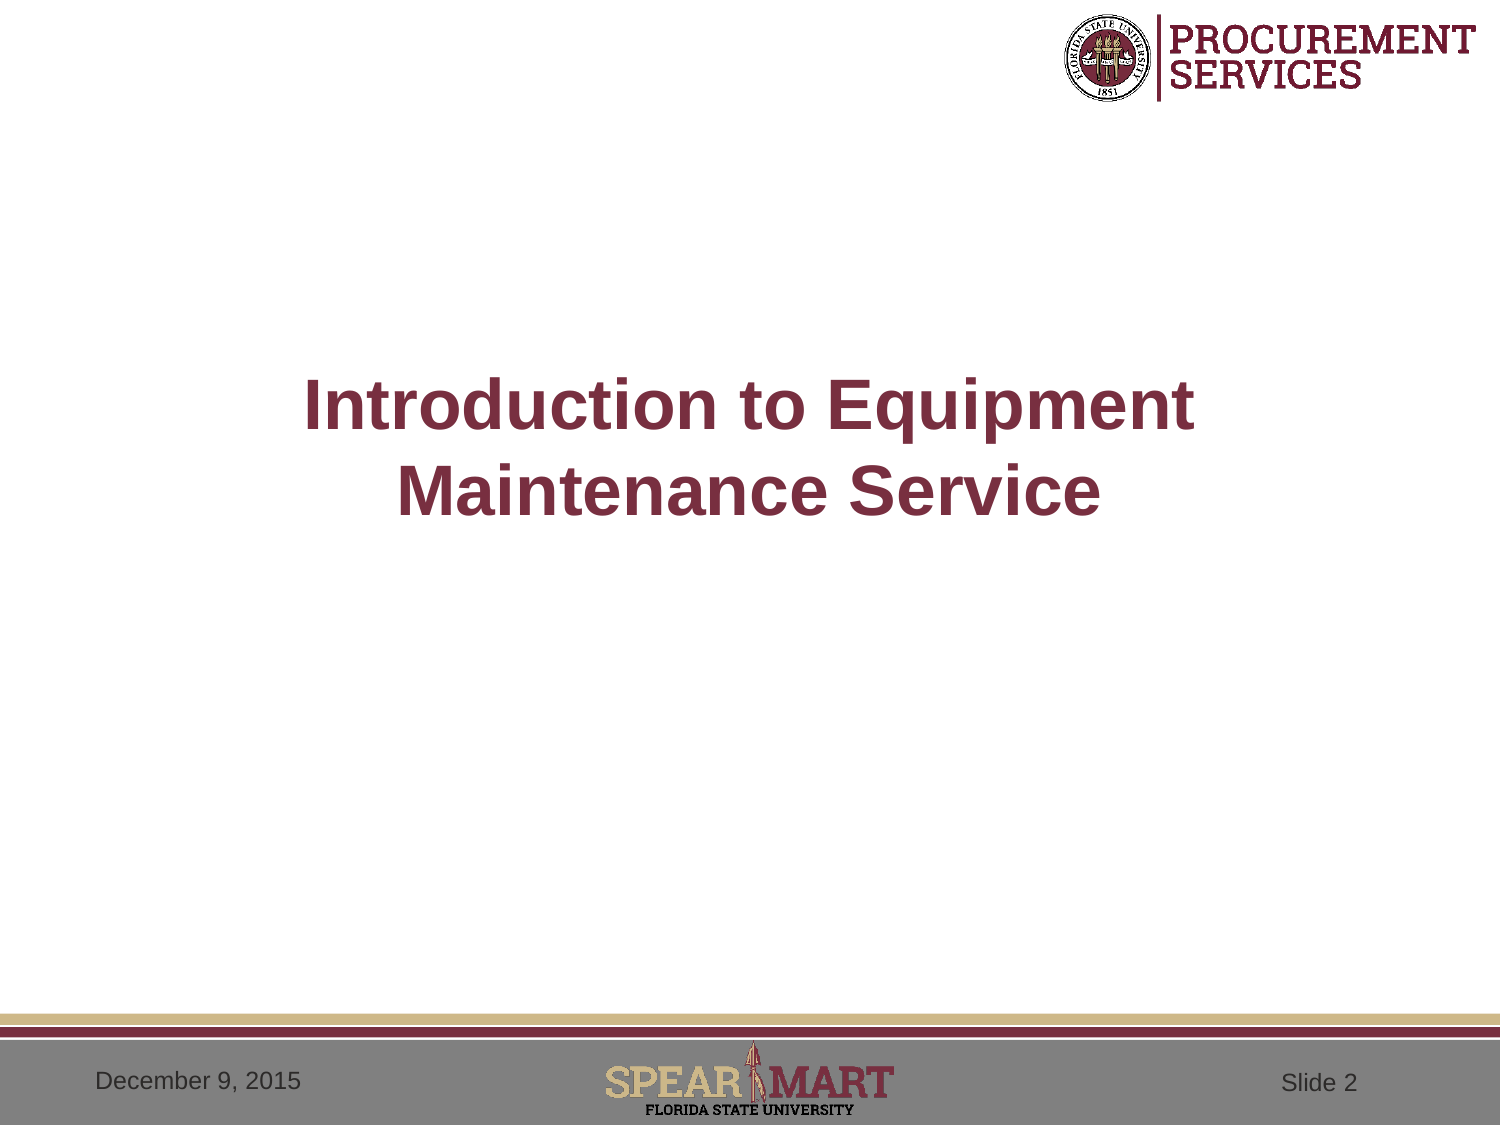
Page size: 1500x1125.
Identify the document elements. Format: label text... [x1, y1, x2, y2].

picture [606, 1040, 894, 1115]
picture [1062, 12, 1500, 104]
title Introduction to Equipment Maintenance Service [75, 350, 1425, 538]
